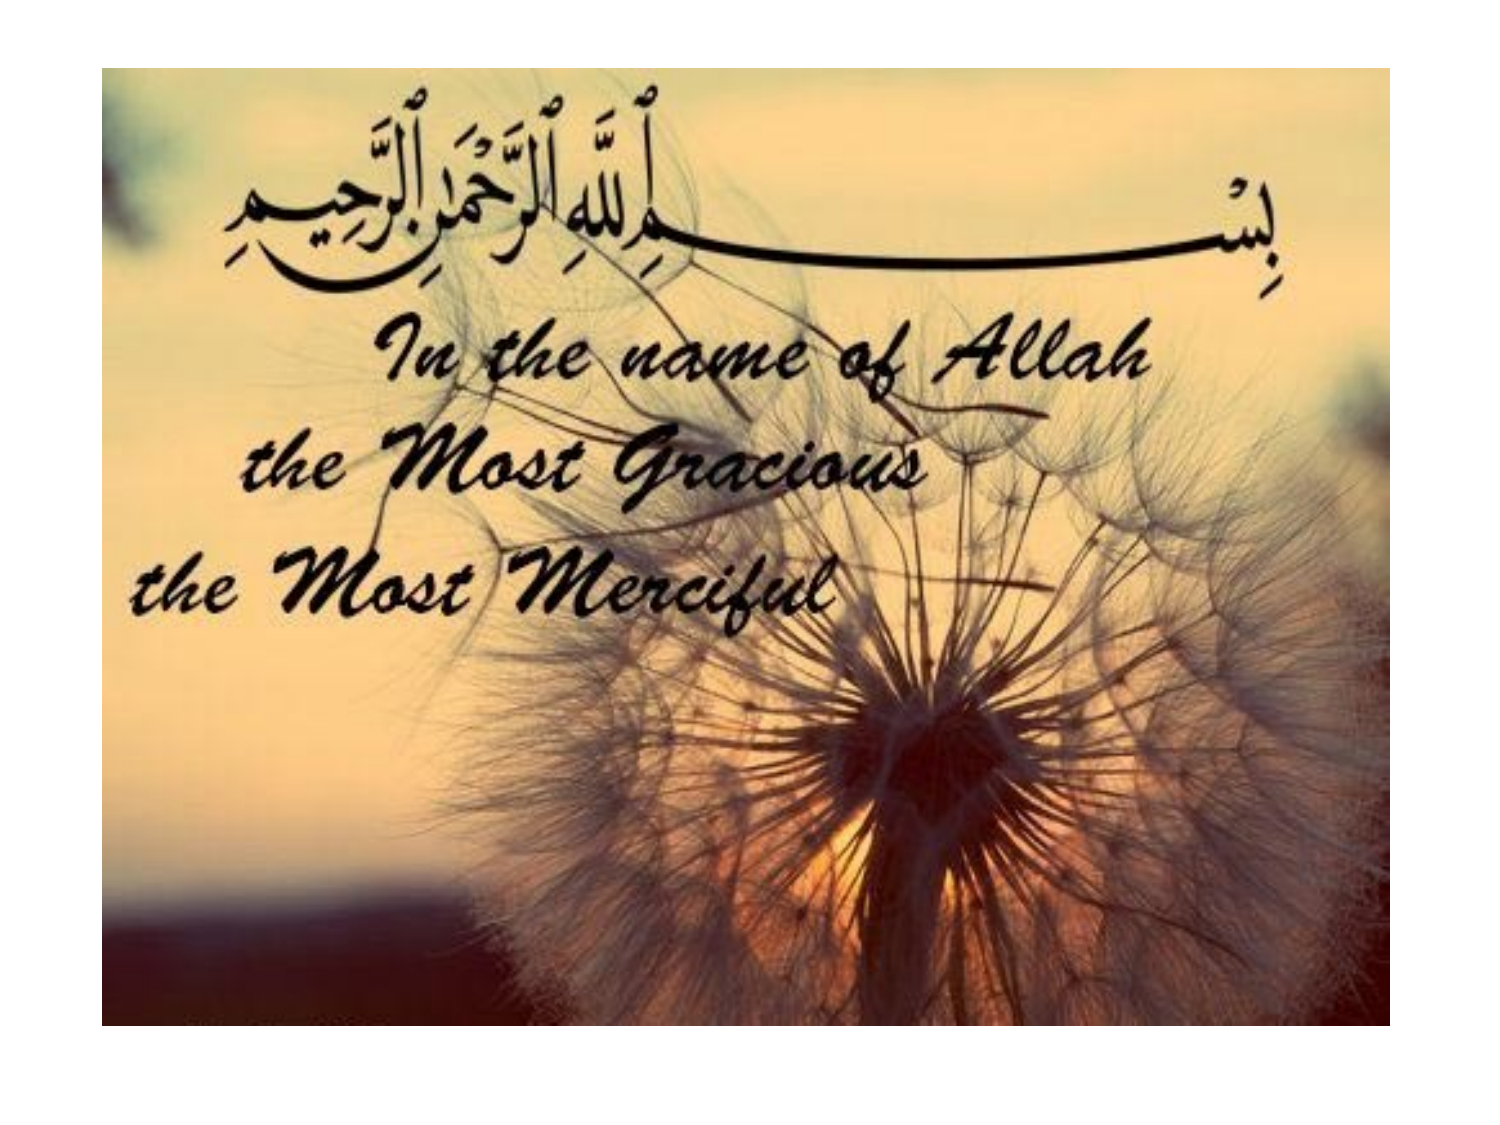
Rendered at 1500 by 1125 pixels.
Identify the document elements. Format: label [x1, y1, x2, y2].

picture [102, 68, 1391, 1026]
